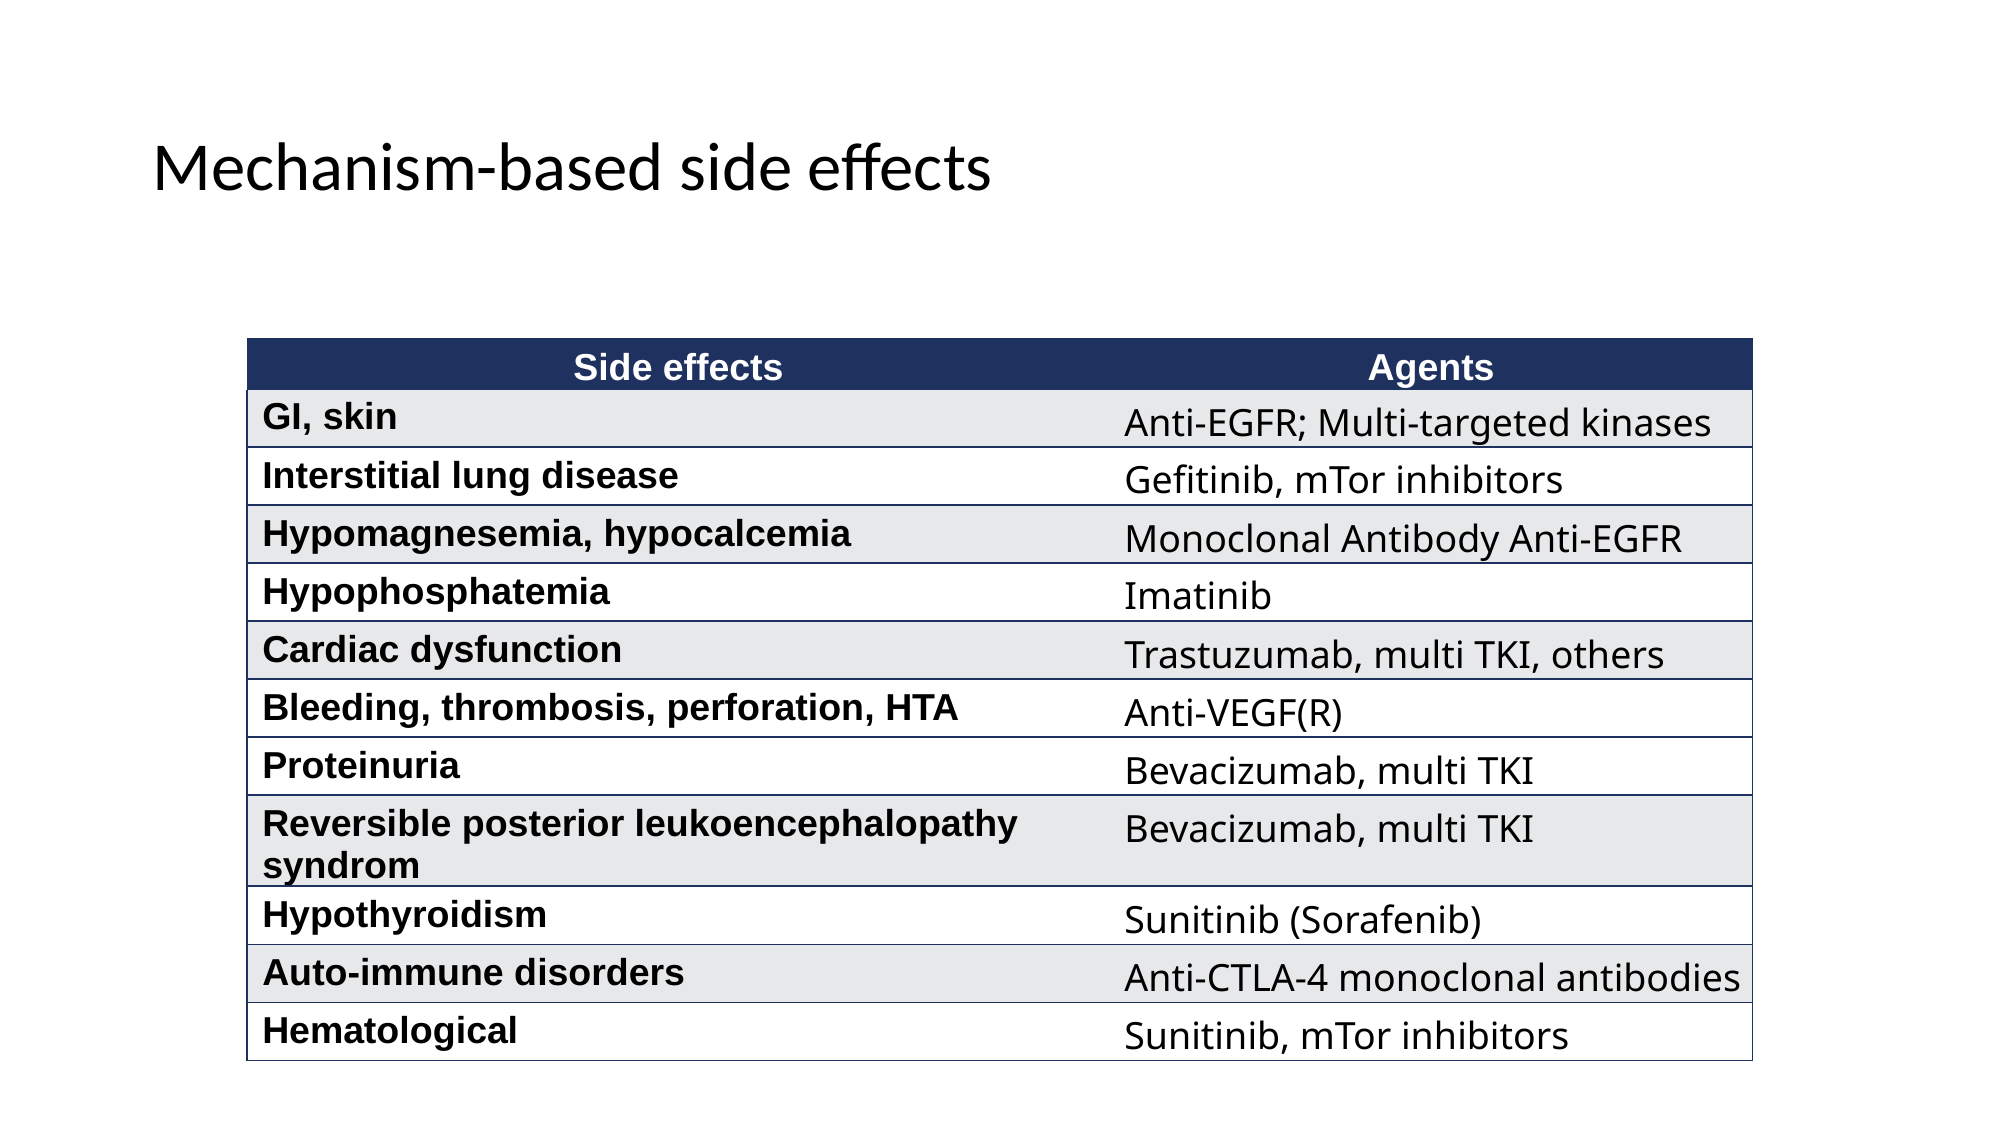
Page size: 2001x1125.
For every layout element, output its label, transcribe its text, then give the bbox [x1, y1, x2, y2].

table_cell Cardiac dysfunction [248, 622, 1034, 678]
table_cell Reversible posterior leukoencephalopathy syndrom [248, 796, 1034, 885]
table_cell Proteinuria [248, 738, 1034, 794]
title Mechanism-based side effects [137, 59, 1863, 278]
table_cell GI, skin [248, 390, 1034, 446]
table_cell Monoclonal Antibody Anti-EGFR [1034, 506, 1752, 562]
table_cell Hypothyroidism [248, 887, 1034, 944]
table_cell Bleeding, thrombosis, perforation, HTA [248, 680, 1034, 736]
table_cell Interstitial lung disease [248, 448, 1034, 504]
table_cell Gefitinib, mTor inhibitors [1034, 448, 1752, 504]
table_cell Imatinib [1034, 564, 1752, 620]
table_header Agents [1034, 338, 1753, 390]
table_cell Bevacizumab, multi TKI [1034, 796, 1752, 885]
table_cell Bevacizumab, multi TKI [1034, 738, 1752, 794]
table_cell Sunitinib, mTor inhibitors [1034, 1003, 1752, 1060]
table_cell Trastuzumab, multi TKI, others [1034, 622, 1752, 678]
table_cell Anti-VEGF(R) [1034, 680, 1752, 736]
table_cell Sunitinib (Sorafenib) [1034, 887, 1752, 944]
table_cell Auto-immune disorders [248, 945, 1034, 1002]
table_cell Hypophosphatemia [248, 564, 1034, 620]
table_cell Anti-EGFR; Multi-targeted kinases [1034, 390, 1752, 446]
table_cell Anti-CTLA-4 monoclonal antibodies [1034, 945, 1752, 1002]
table_cell Hematological [248, 1003, 1034, 1060]
table_header Side effects [247, 338, 1034, 390]
table_cell Hypomagnesemia, hypocalcemia [248, 506, 1034, 562]
